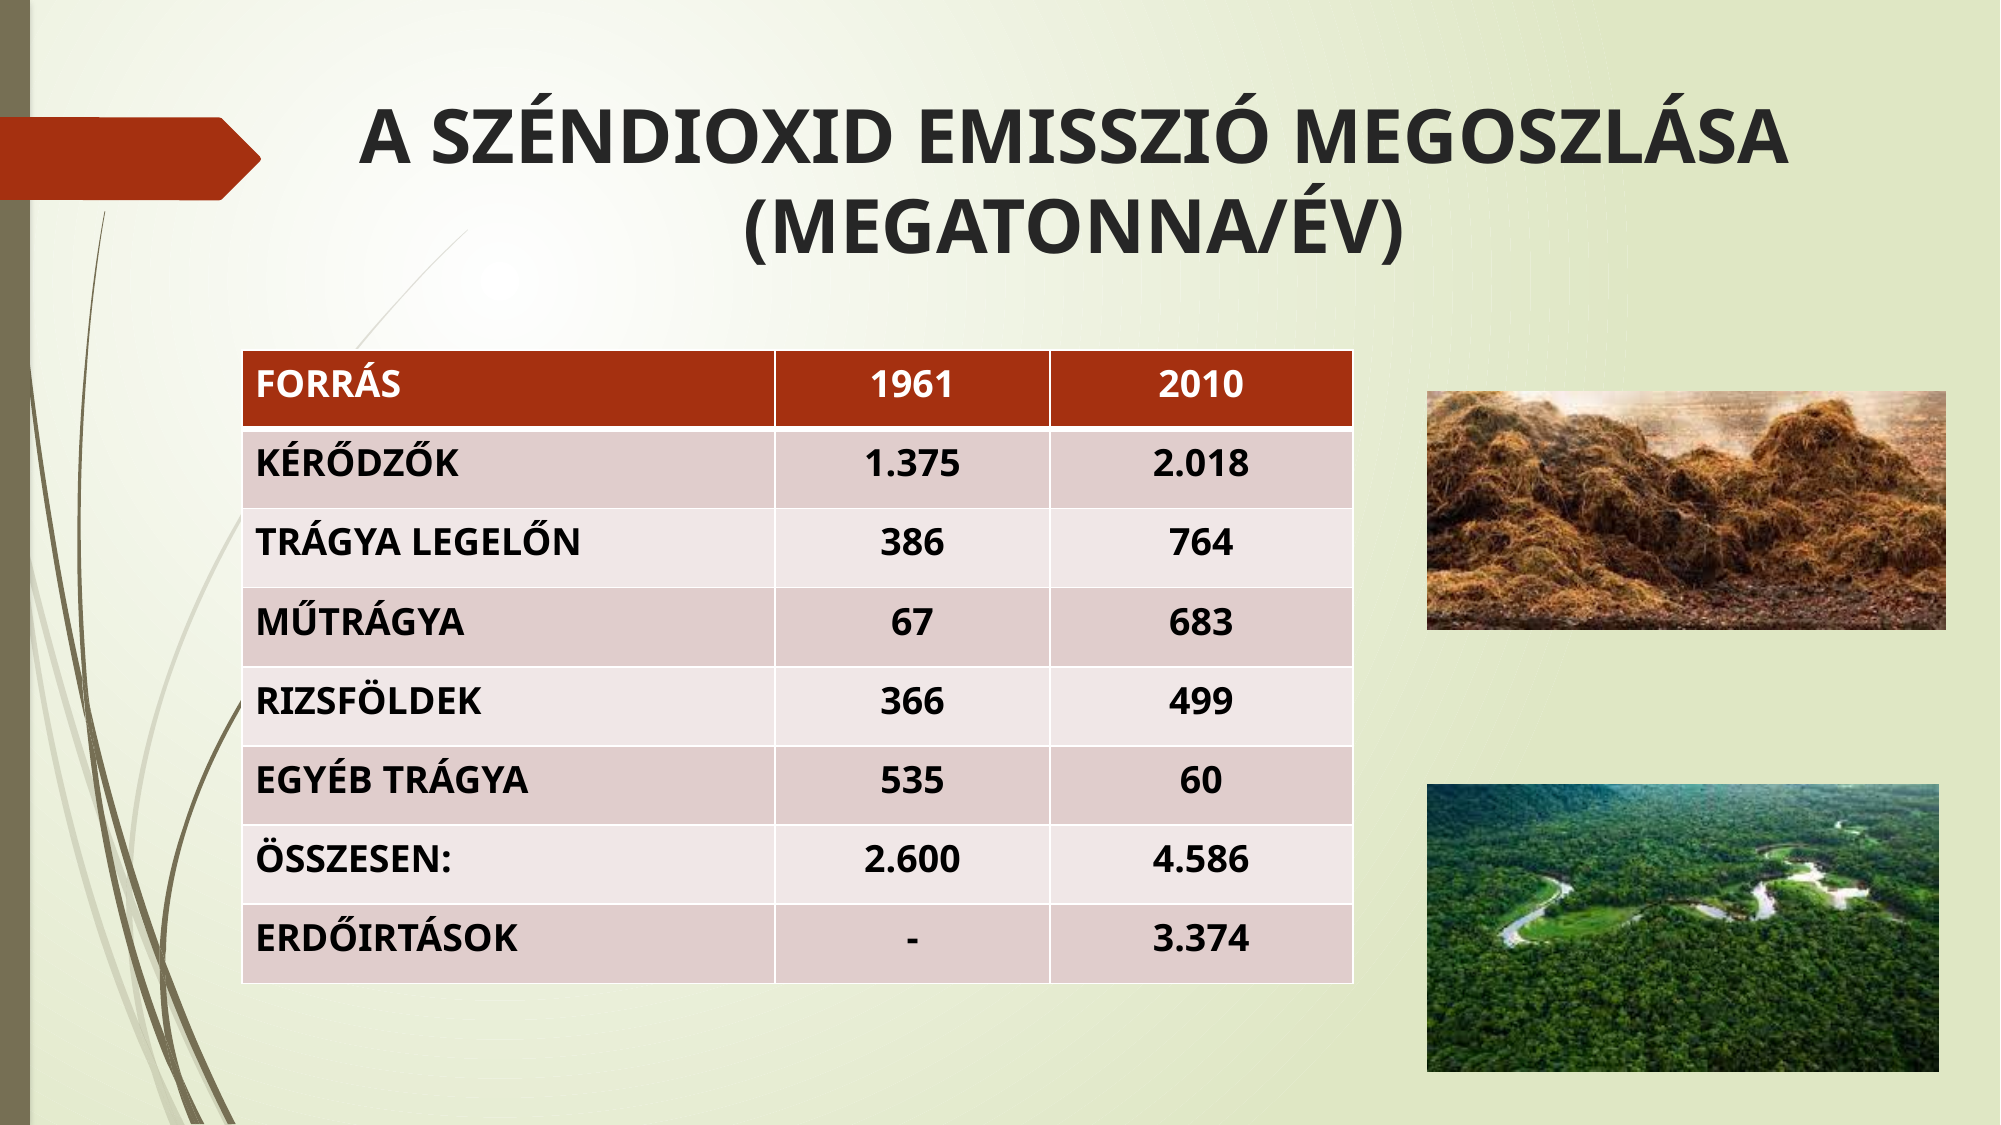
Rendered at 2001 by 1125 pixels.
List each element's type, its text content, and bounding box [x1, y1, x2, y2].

table_cell - [776, 905, 1049, 983]
table_header FORRÁS [243, 351, 774, 426]
table_cell 535 [776, 747, 1049, 824]
table_cell 3.374 [1051, 905, 1352, 983]
table_cell 67 [776, 588, 1049, 666]
table_cell 60 [1051, 747, 1352, 824]
table_cell 386 [776, 509, 1049, 587]
table_cell KÉRŐDZŐK [243, 432, 774, 508]
table_cell 2.018 [1051, 432, 1352, 508]
table_cell 2.600 [776, 826, 1049, 903]
table_cell 764 [1051, 509, 1352, 587]
table_cell 4.586 [1051, 826, 1352, 903]
table_cell 1.375 [776, 432, 1049, 508]
table_header 2010 [1051, 351, 1352, 426]
table_cell RIZSFÖLDEK [243, 668, 774, 745]
table_cell 366 [776, 668, 1049, 745]
table_cell ERDŐIRTÁSOK [243, 905, 774, 983]
table_cell TRÁGYA LEGELŐN [243, 509, 774, 587]
table_cell 683 [1051, 588, 1352, 666]
picture [1433, 784, 1453, 790]
picture [1427, 391, 1946, 630]
table_header 1961 [776, 351, 1049, 426]
table_cell ÖSSZESEN: [243, 826, 774, 903]
picture [1427, 784, 1939, 1072]
table_cell MŰTRÁGYA [243, 588, 774, 666]
table_cell 499 [1051, 668, 1352, 745]
table_cell EGYÉB TRÁGYA [243, 747, 774, 824]
title A SZÉNDIOXID EMISSZIÓ MEGOSZLÁSA (MEGATONNA/ÉV) [275, 80, 1875, 291]
